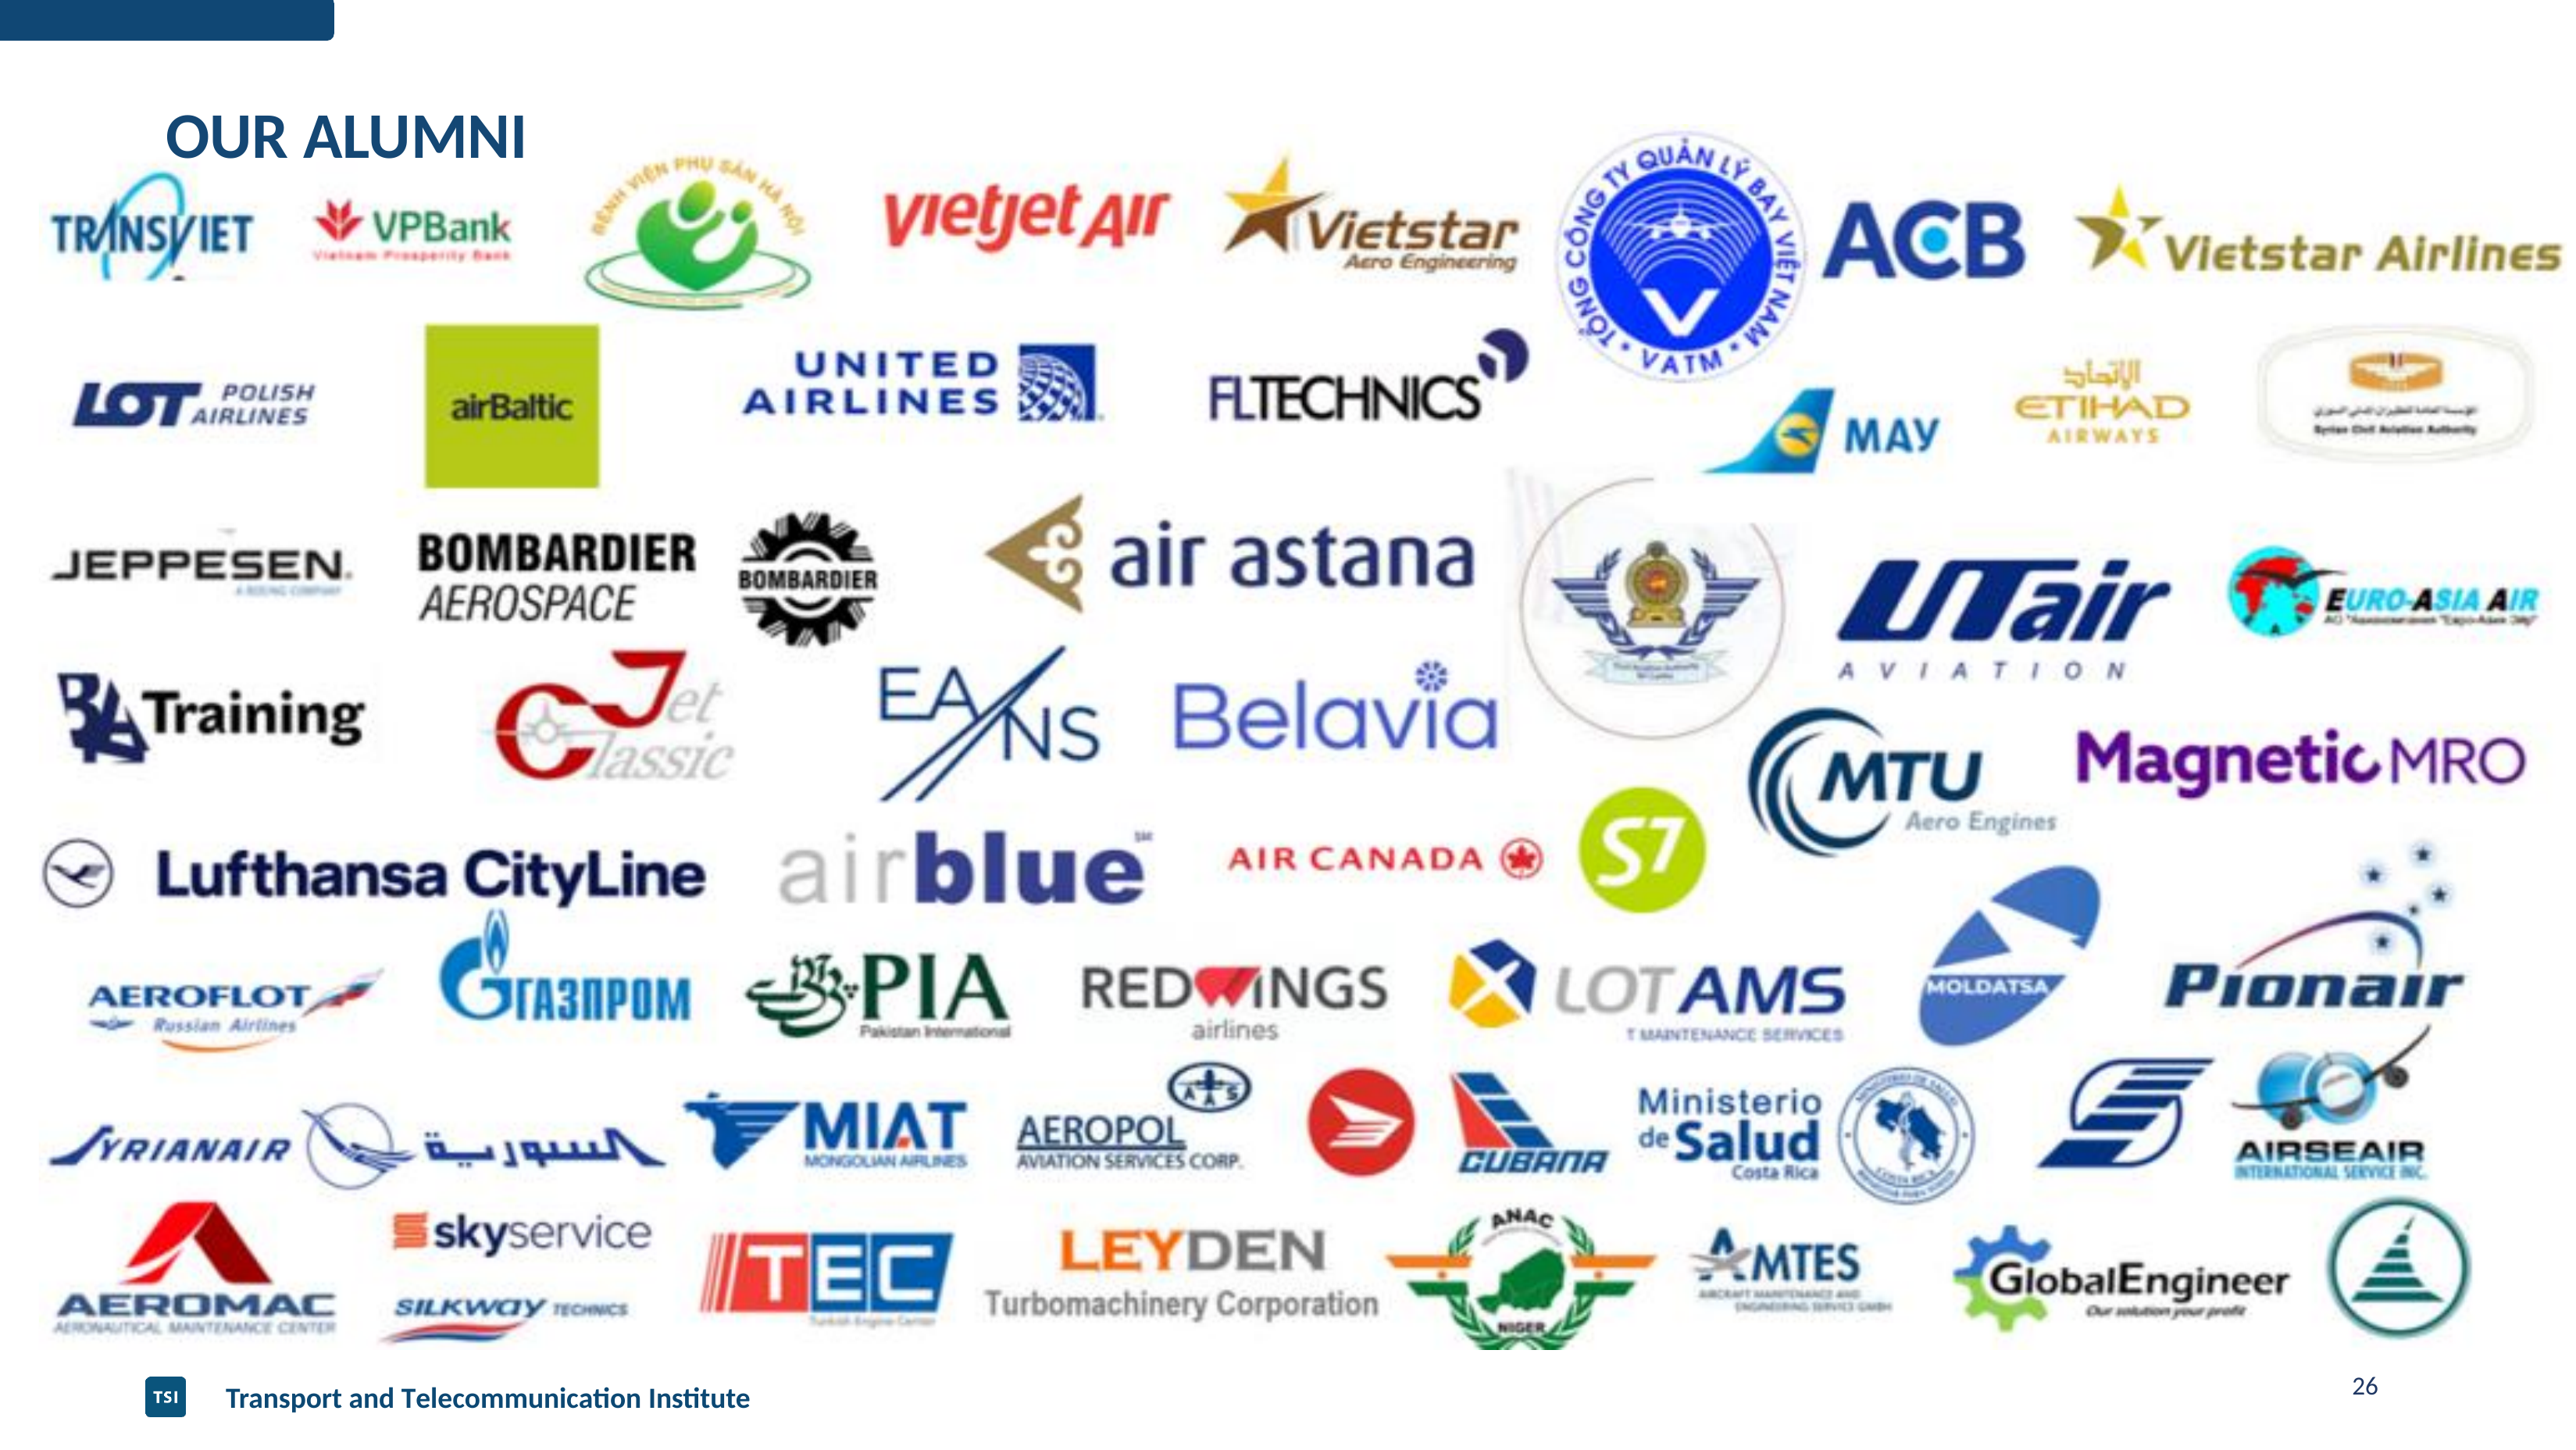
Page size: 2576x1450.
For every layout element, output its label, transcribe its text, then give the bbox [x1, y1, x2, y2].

picture [145, 1377, 186, 1417]
picture [38, 124, 2567, 1350]
text_box OUR ALUMNI [96, 96, 1444, 122]
slide_number 26 [1786, 1359, 2378, 1421]
